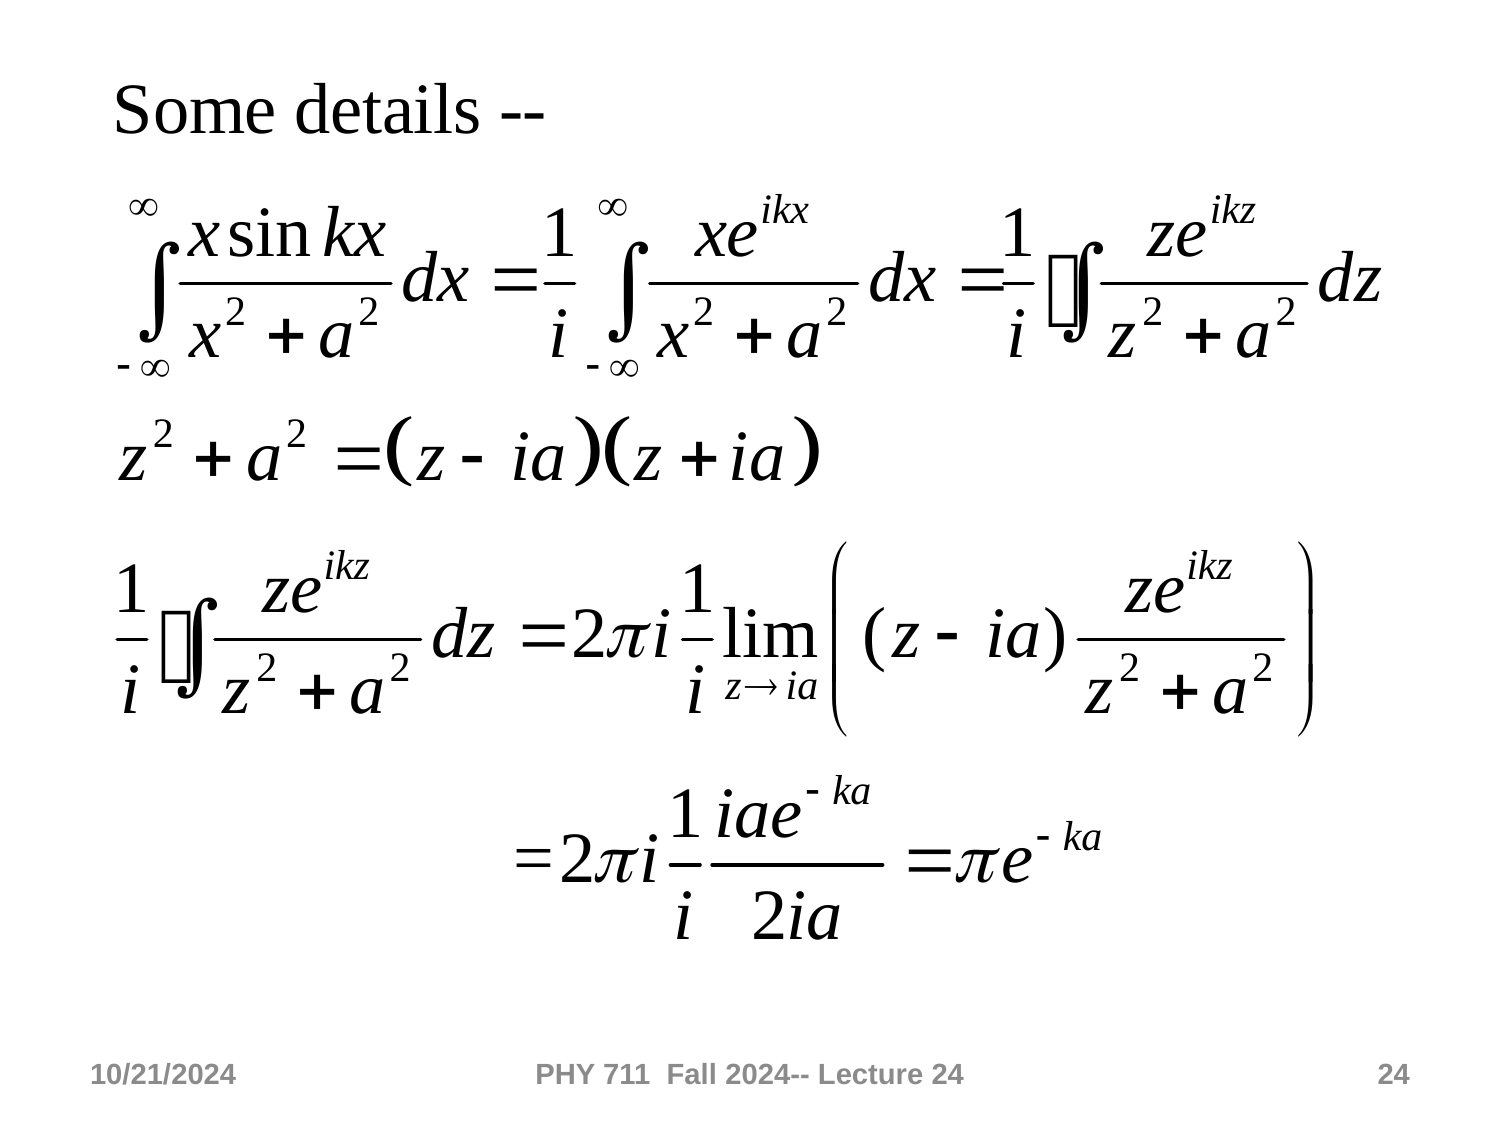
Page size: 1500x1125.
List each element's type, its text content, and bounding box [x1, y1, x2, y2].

footer PHY 711 Fall 2024-- Lecture 24 [512, 1042, 988, 1103]
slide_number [75, 1042, 425, 1103]
slide_number 24 [1074, 1042, 1425, 1103]
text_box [108, 74, 1392, 951]
